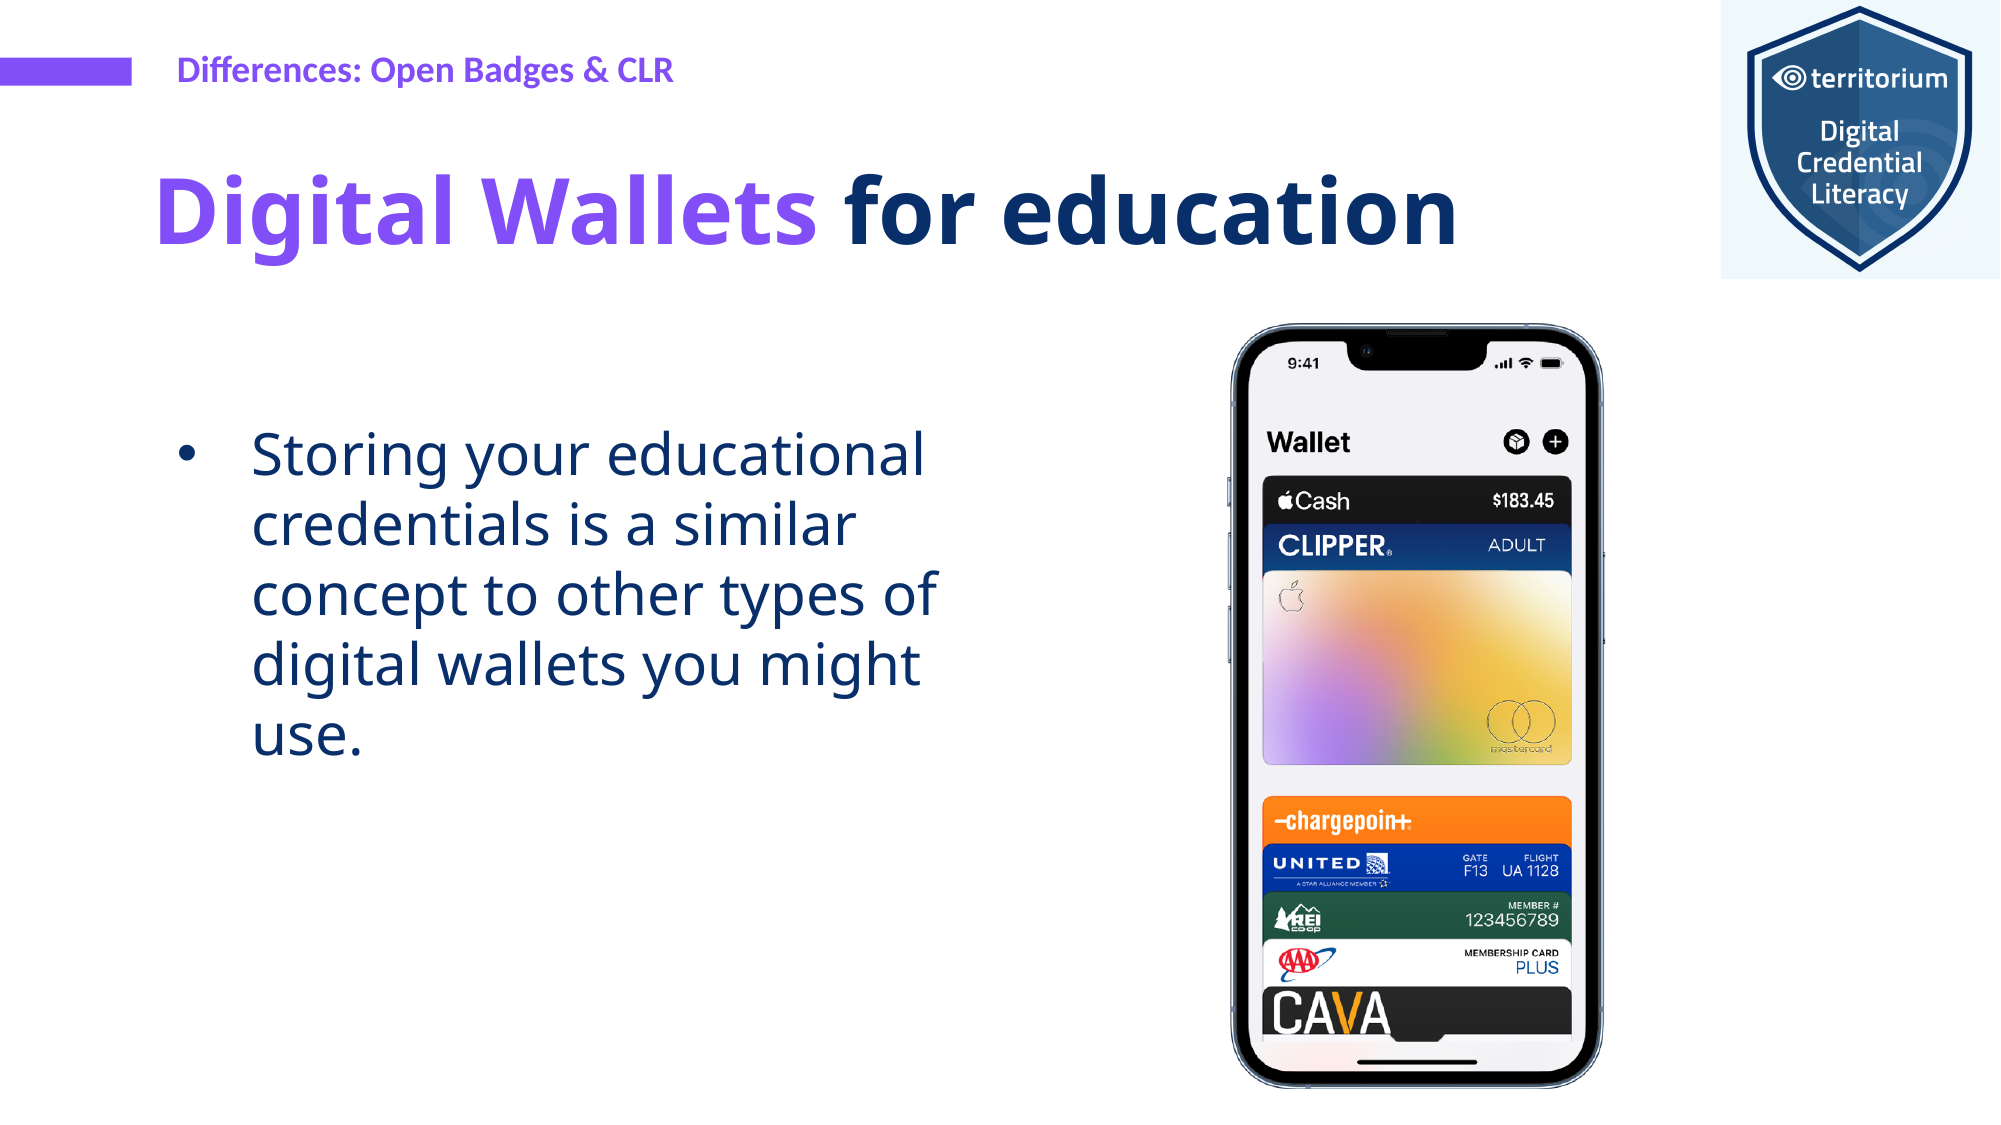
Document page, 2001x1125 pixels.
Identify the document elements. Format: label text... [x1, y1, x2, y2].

picture [1721, 0, 2000, 279]
picture [1227, 323, 1606, 1089]
text_box Differences: Open Badges & CLR [162, 38, 692, 98]
title Digital Wallets for education [137, 106, 1580, 324]
text_box Storing your educational credentials is a similar concept to other types of digital wallets you might use. [162, 409, 1023, 775]
text_box [0, 57, 132, 86]
